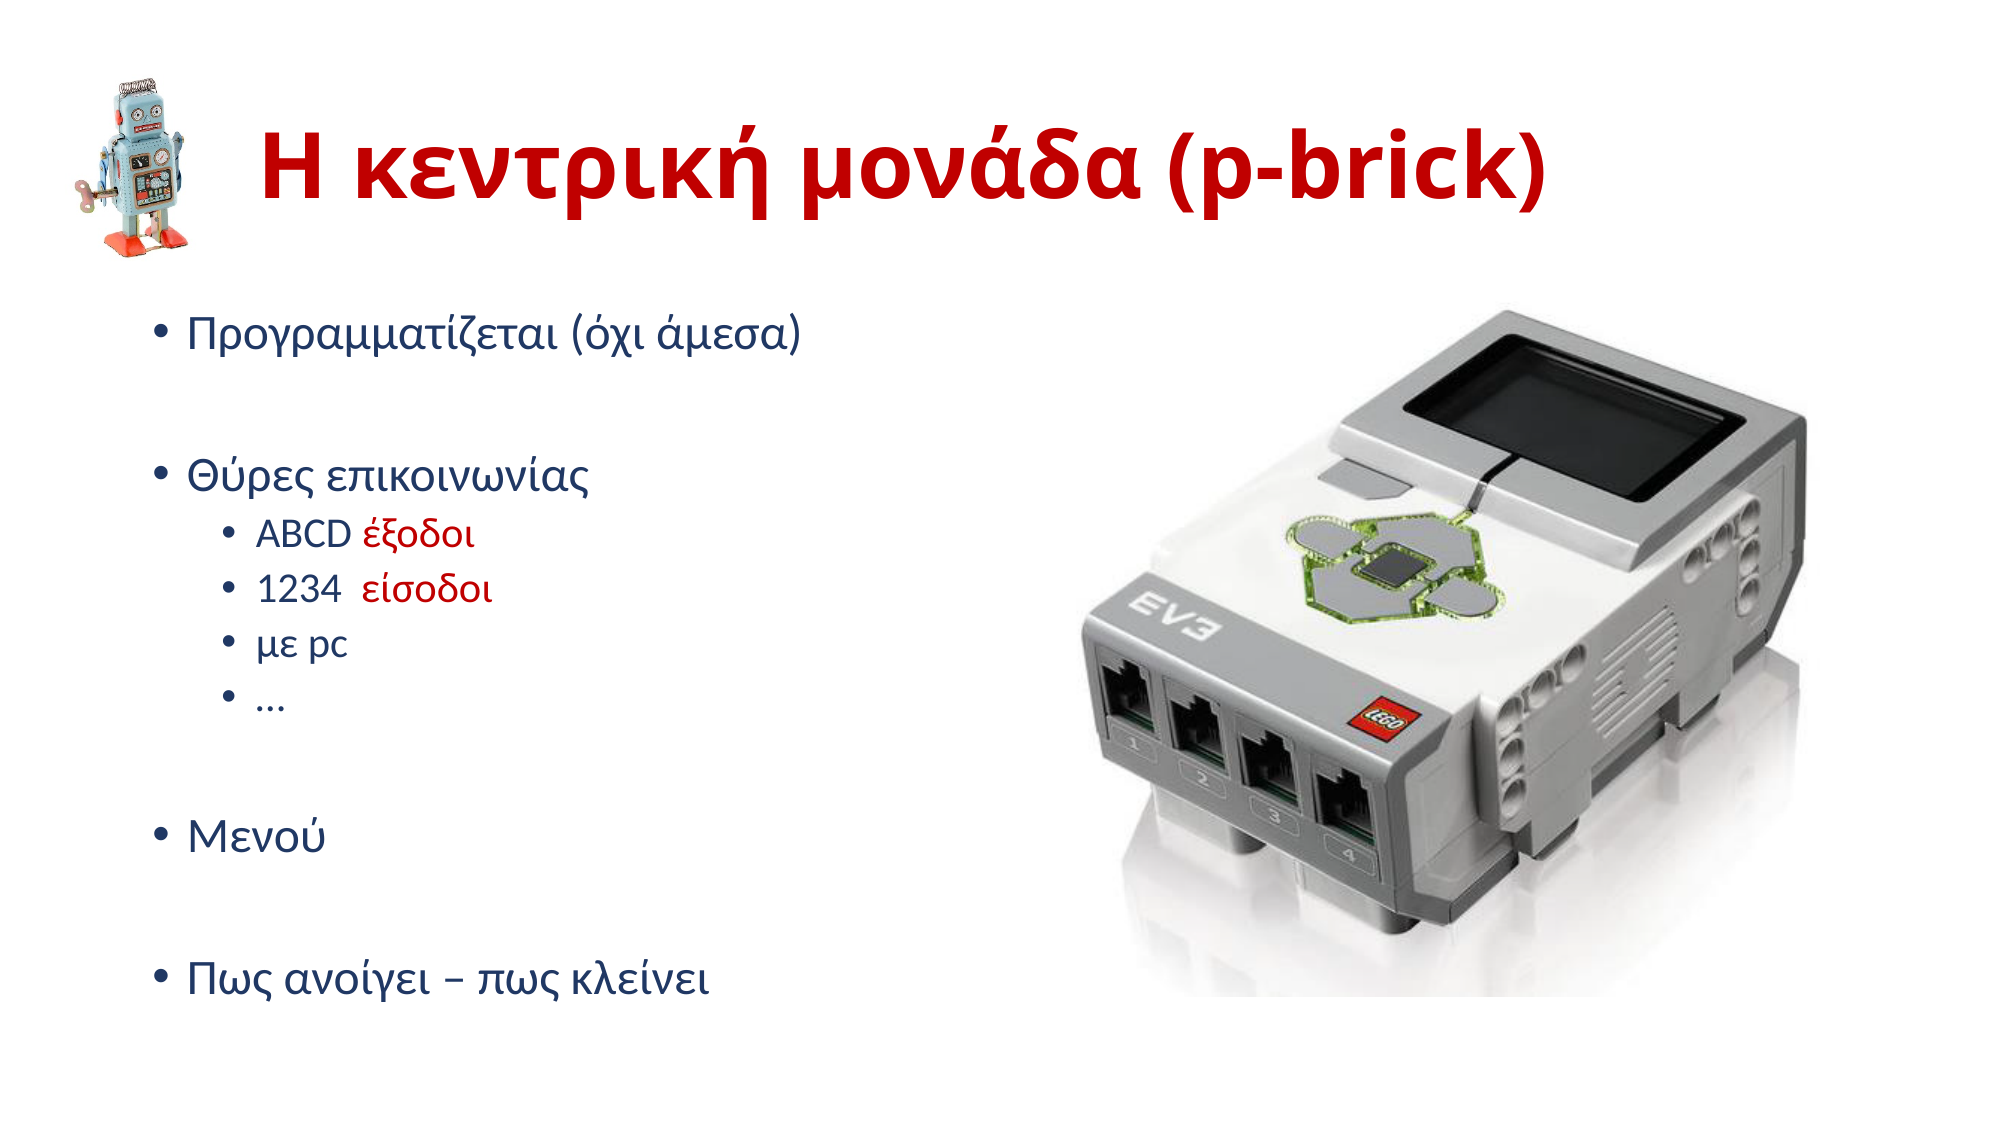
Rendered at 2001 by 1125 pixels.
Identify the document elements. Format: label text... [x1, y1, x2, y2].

picture [32, 63, 242, 274]
picture [1041, 254, 1863, 997]
list Προγραμματίζεται (όχι άμεσα) Θύρες επικοινωνίας ABCD έξοδοι 1234 είσοδοι με pc … Μενού Πως ανοίγει – πως κλείνει [137, 299, 1118, 1014]
title Η κεντρική μονάδα (p-brick) [242, 59, 1863, 278]
